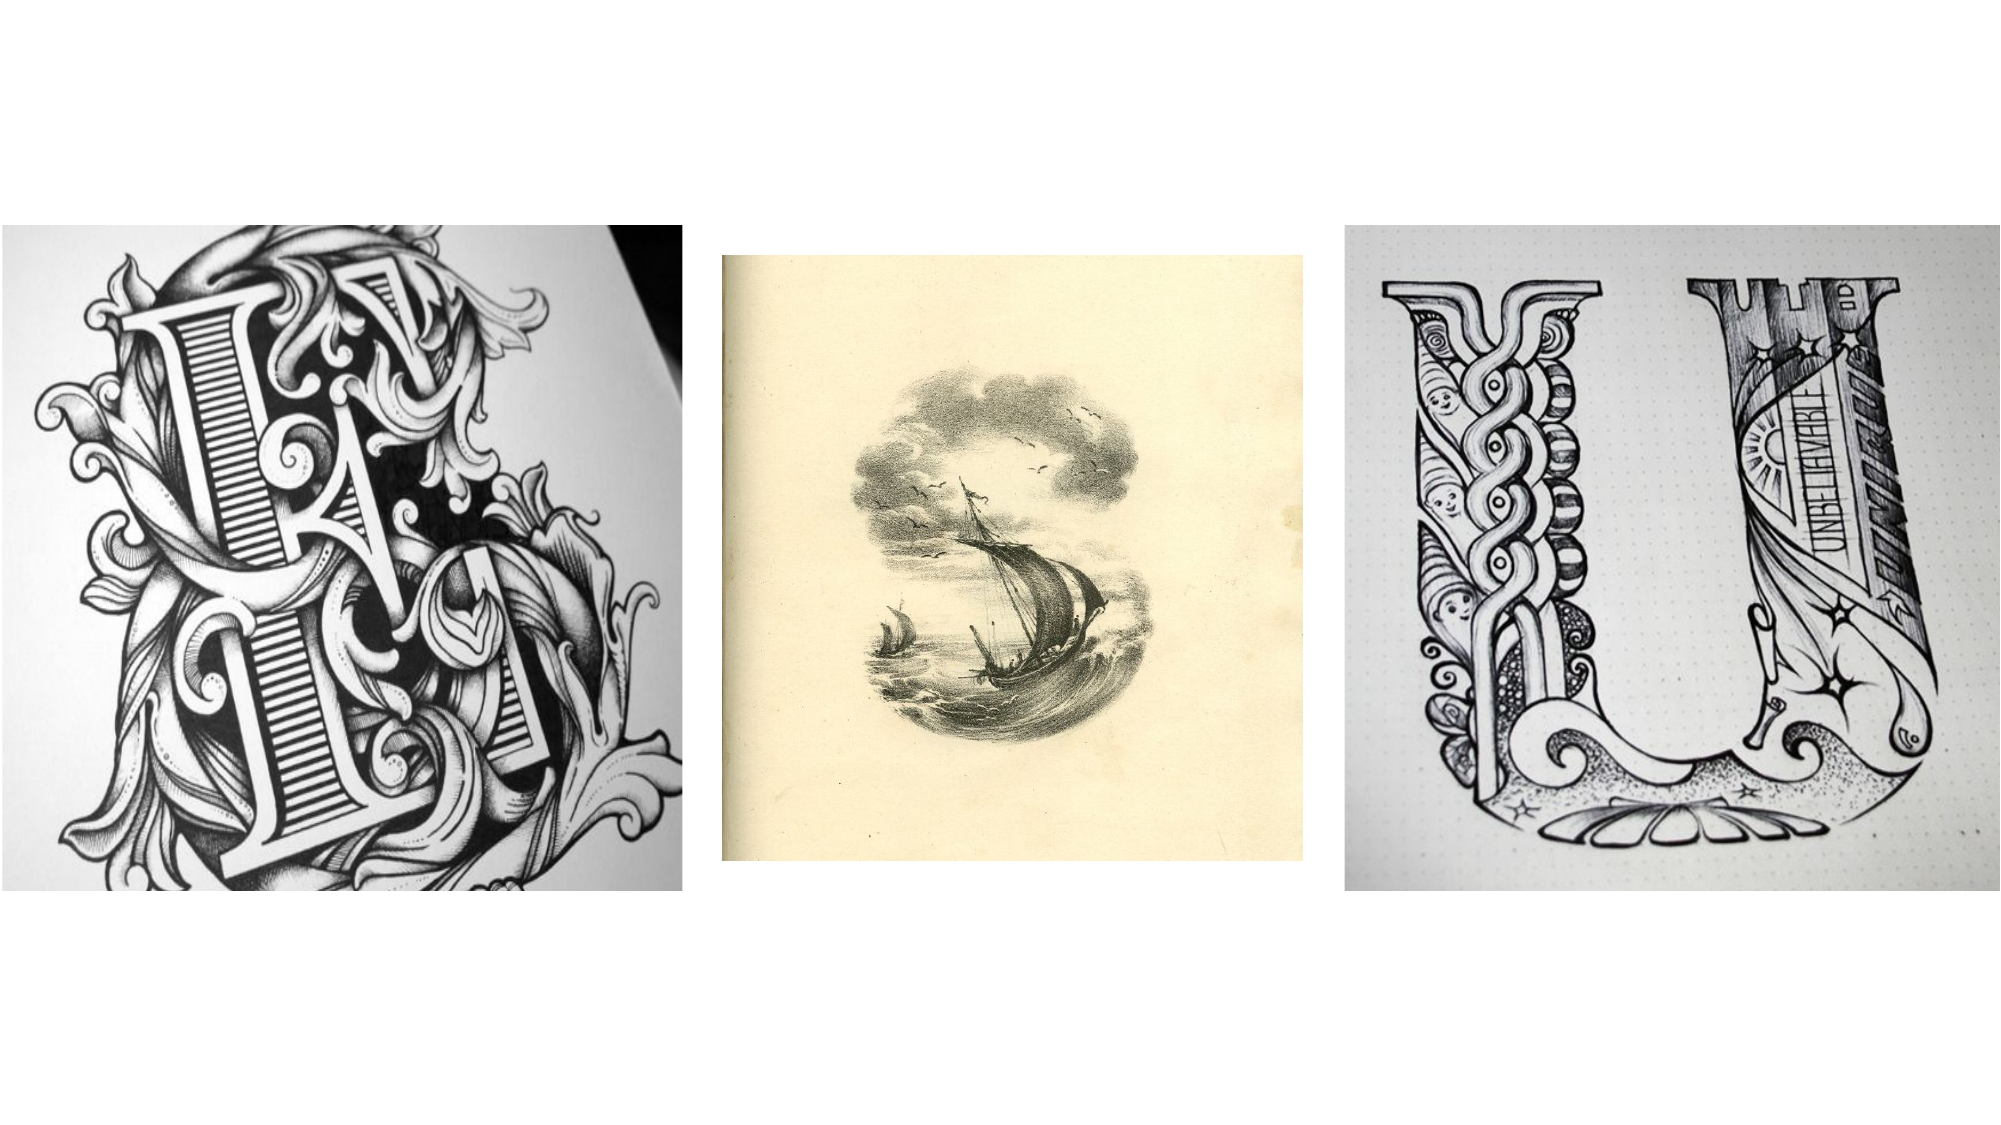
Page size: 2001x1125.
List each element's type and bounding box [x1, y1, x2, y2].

picture [2, 224, 683, 891]
picture [1344, 224, 2000, 891]
picture [722, 254, 1303, 861]
